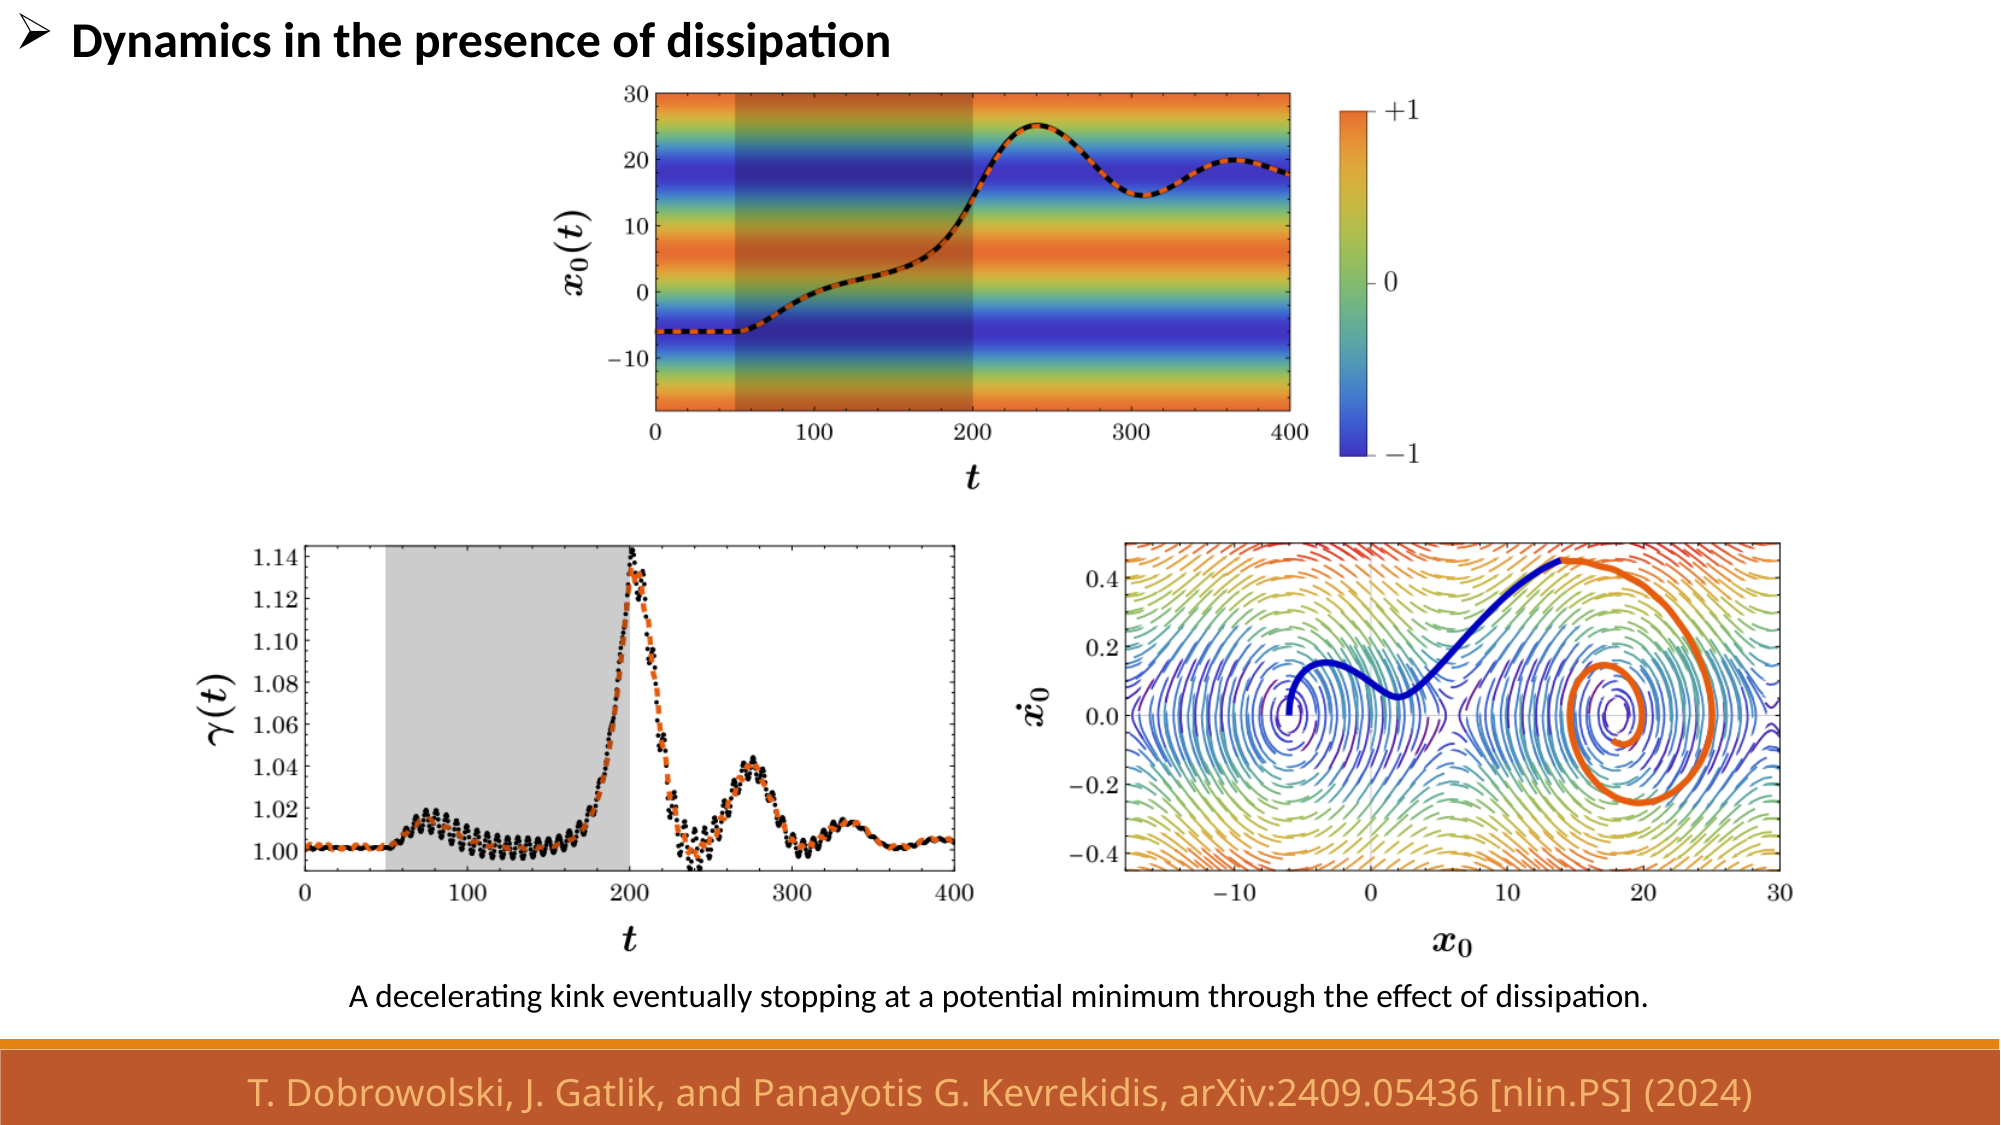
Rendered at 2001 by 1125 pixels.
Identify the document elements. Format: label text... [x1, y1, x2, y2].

text_box T. Dobrowolski, J. Gatlik, and Panayotis G. Kevrekidis, arXiv:2409.05436 [nlin.PS] (2024) [0, 1055, 2000, 1122]
picture [194, 83, 1806, 967]
text_box Dynamics in the presence of dissipation [0, 0, 2000, 75]
text_box A decelerating kink eventually stopping at a potential minimum through the effect of dissipation. [0, 966, 2000, 1021]
